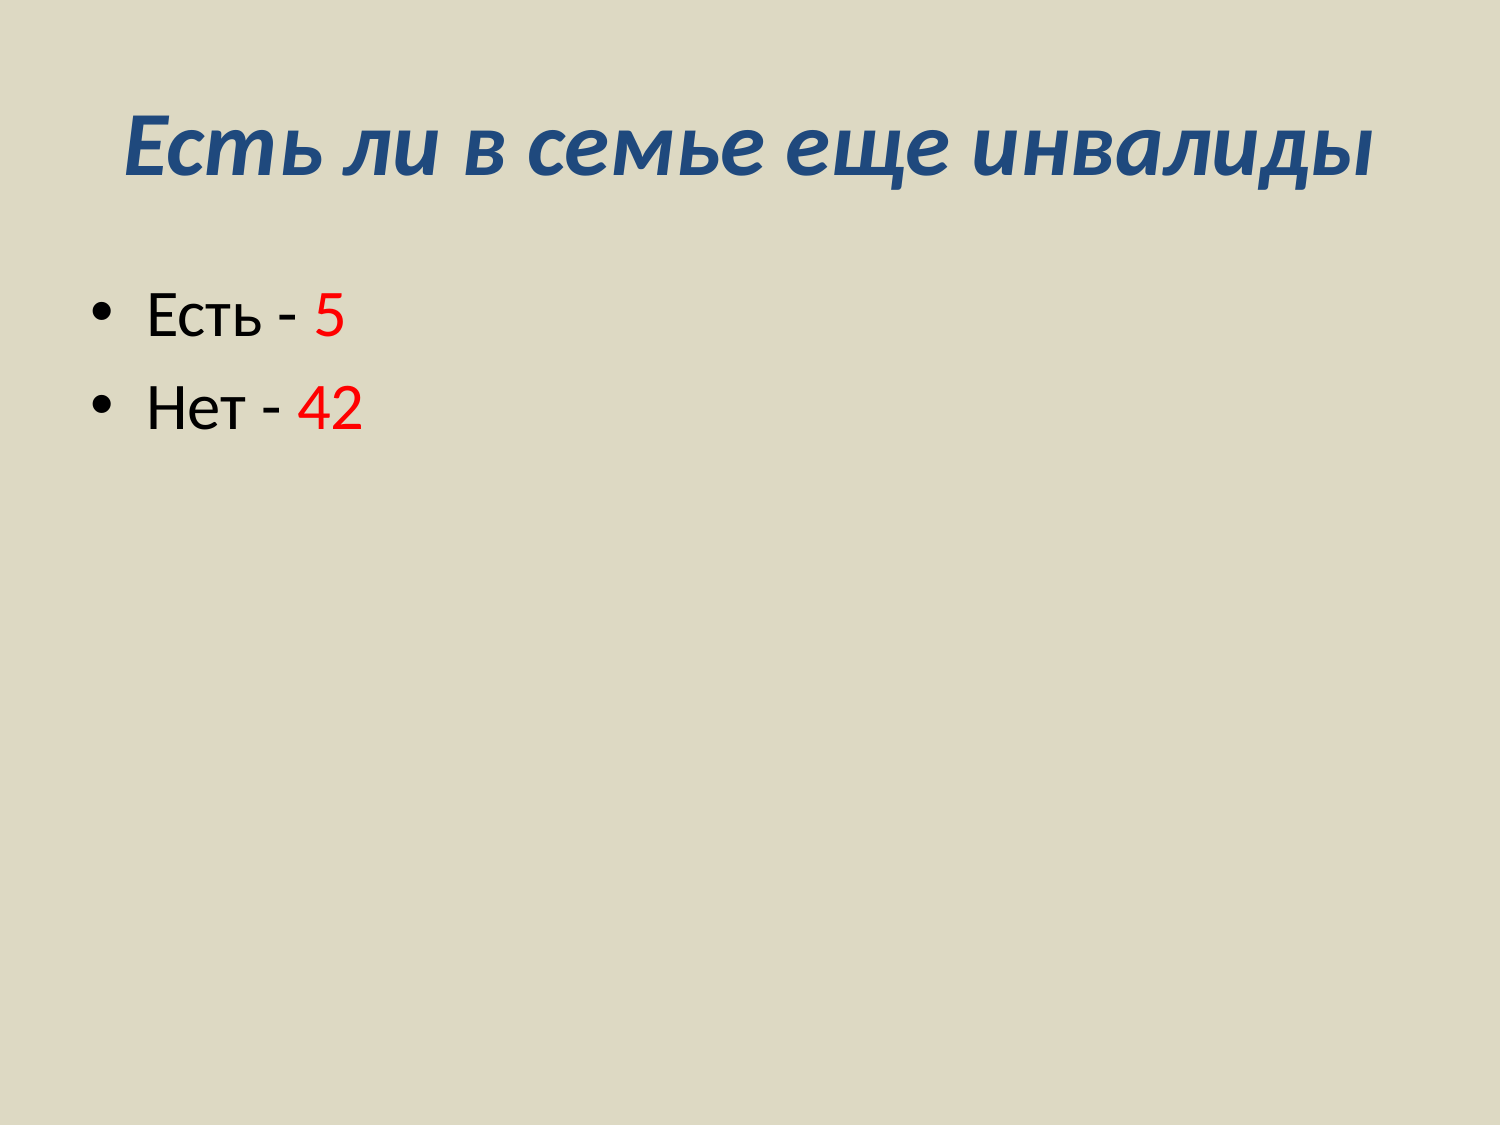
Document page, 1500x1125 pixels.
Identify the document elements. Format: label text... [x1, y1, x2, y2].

list Есть - 5 Нет - 42 [75, 262, 1425, 1005]
title Есть ли в семье еще инвалиды [75, 45, 1425, 233]
